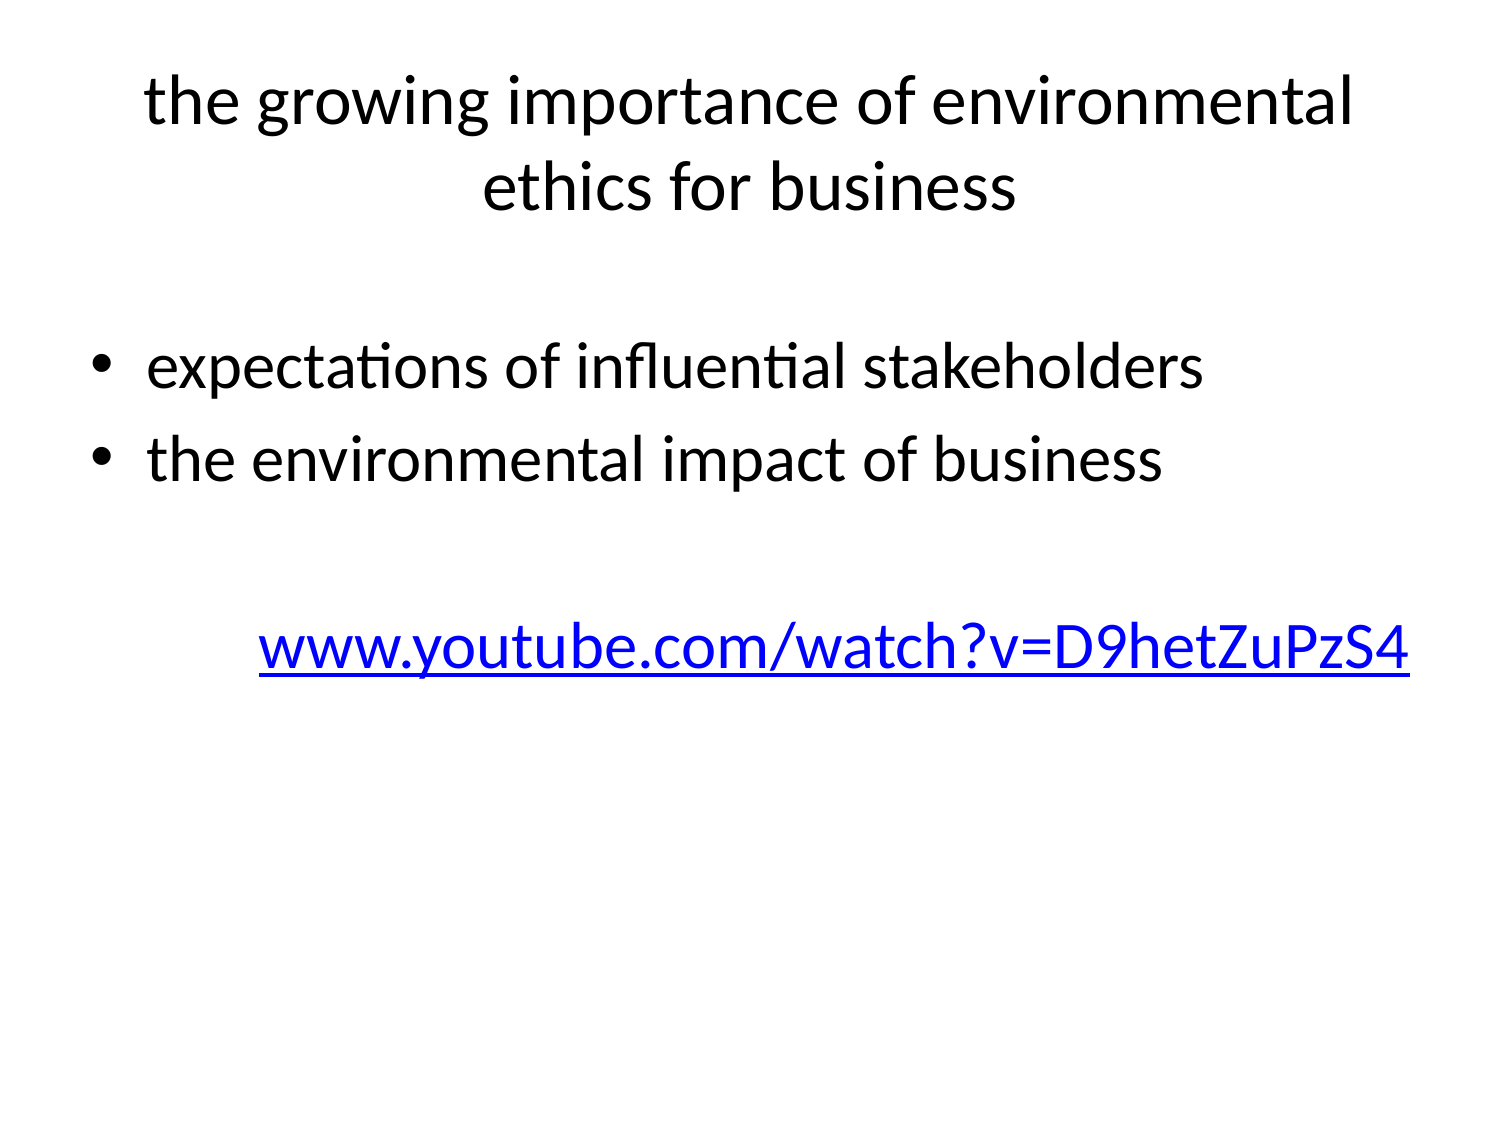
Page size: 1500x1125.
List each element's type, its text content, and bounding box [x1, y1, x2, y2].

title the growing importance of environmental ethics for business [75, 45, 1425, 233]
list expectations of influential stakeholders the environmental impact of business www.youtube.com/watch?v=D9hetZuPzS4 [75, 314, 1425, 1005]
